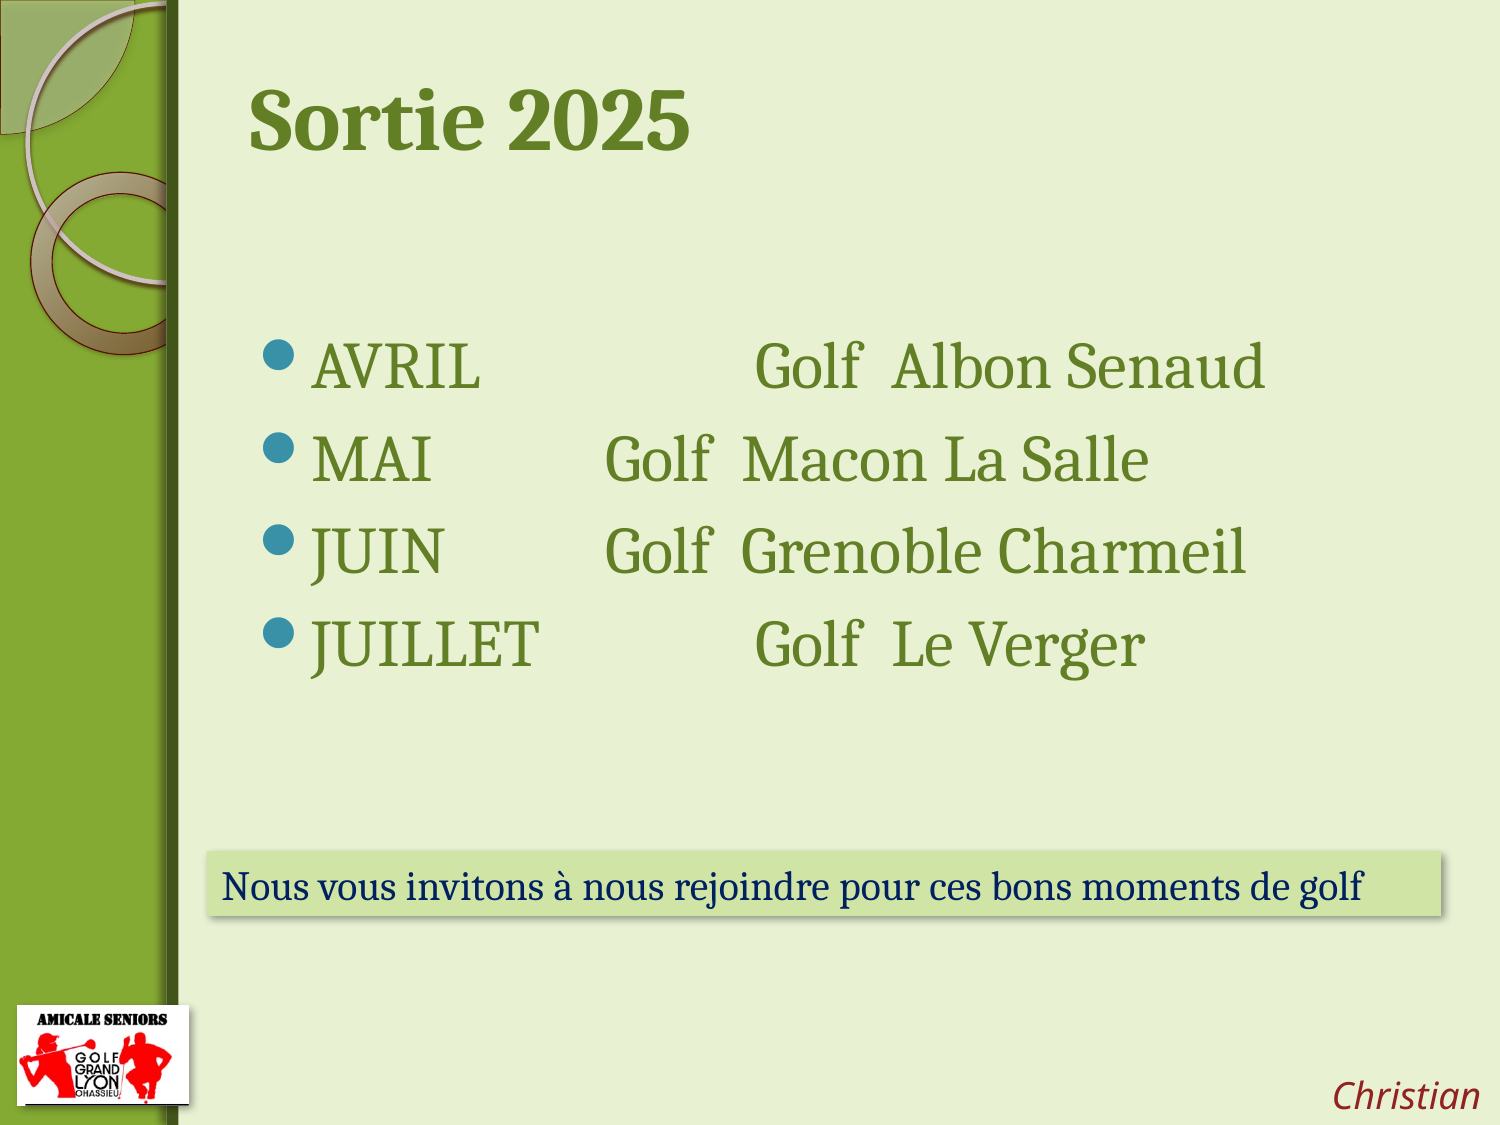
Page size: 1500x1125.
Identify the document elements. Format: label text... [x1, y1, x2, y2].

title Sortie 2025 [235, 45, 1466, 185]
text_box Nous vous invitons à nous rejoindre pour ces bons moments de golf [206, 851, 1441, 916]
picture [17, 1005, 189, 1106]
text_box Christian [1316, 1064, 1500, 1125]
list AVRIL Golf Albon Senaud MAI Golf Macon La Salle JUIN Golf Grenoble Charmeil JUILLET Golf Le Verger [230, 314, 1461, 728]
